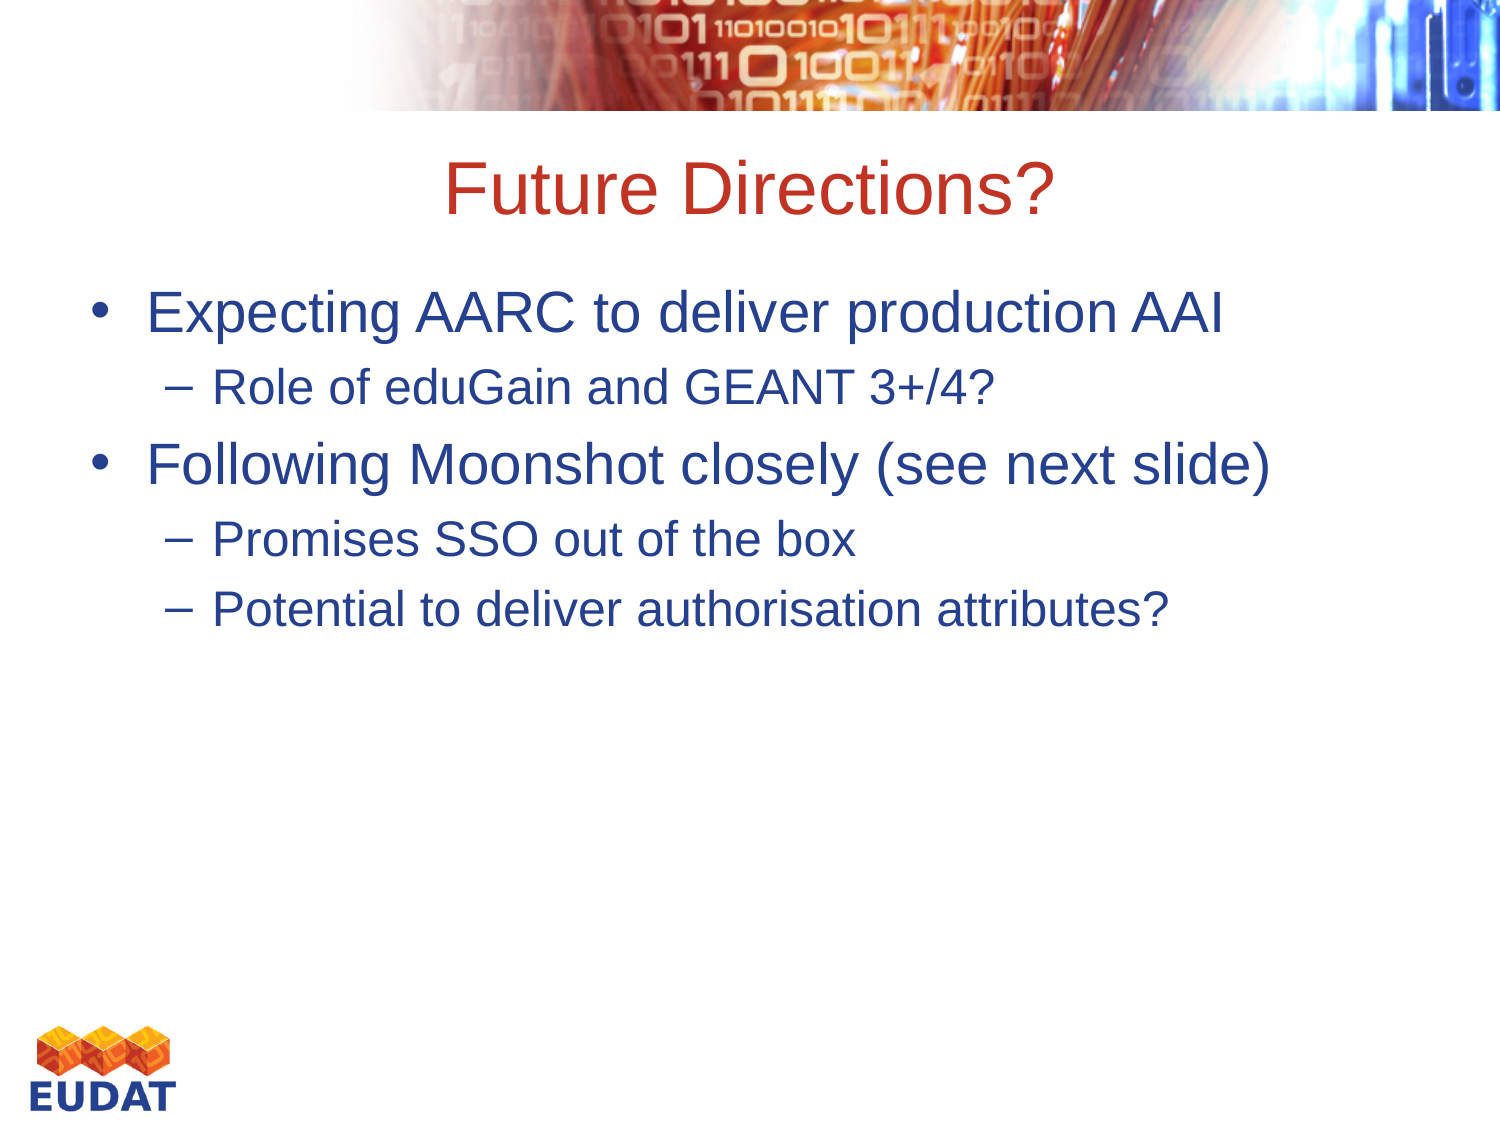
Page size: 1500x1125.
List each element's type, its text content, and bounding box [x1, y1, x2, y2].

picture [29, 1023, 177, 1112]
title Future Directions? [75, 125, 1425, 244]
list Expecting AARC to deliver production AAI Role of eduGain and GEANT 3+/4? Following Moonshot closely (see next slide) Promises SSO out of the box Potential to deliver authorisation attributes? [75, 267, 1425, 1005]
picture [0, 0, 1500, 111]
